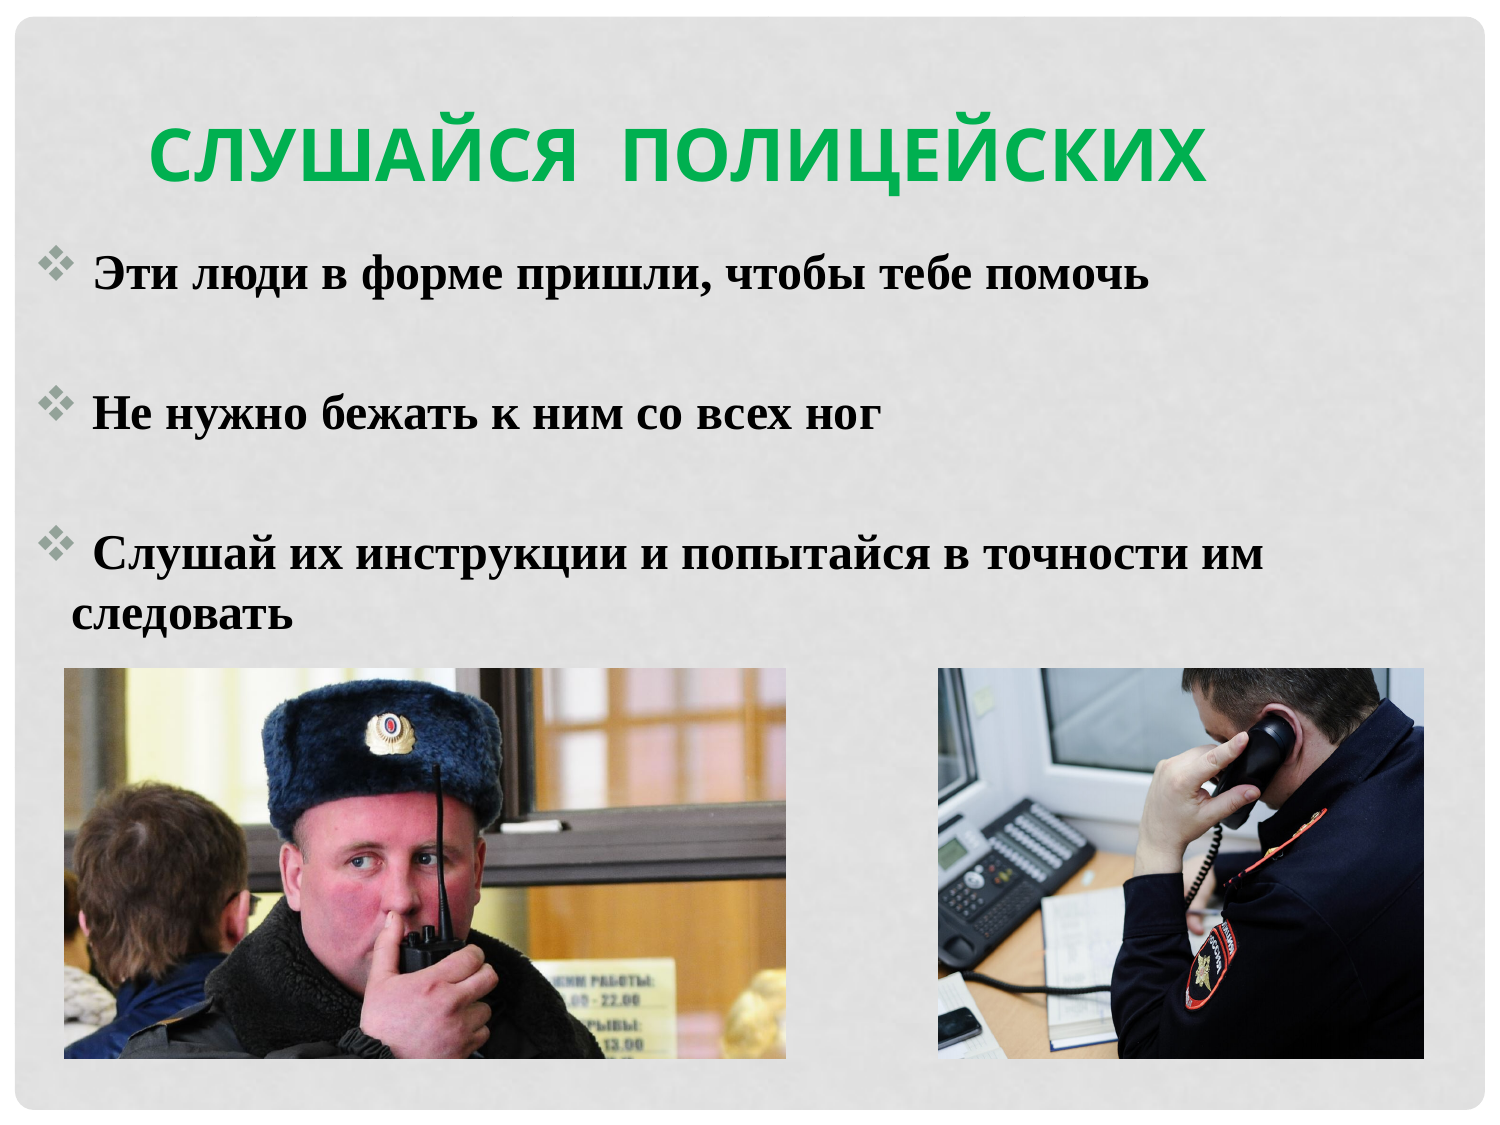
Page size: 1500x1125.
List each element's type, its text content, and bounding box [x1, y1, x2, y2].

picture [64, 668, 786, 1059]
list Эти люди в форме пришли, чтобы тебе помочь Не нужно бежать к ним со всех ног Слушай их инструкции и попытайся в точности им следовать [0, 231, 1350, 1005]
title Слушайся полицейских [0, 66, 1356, 238]
picture [938, 668, 1424, 1059]
